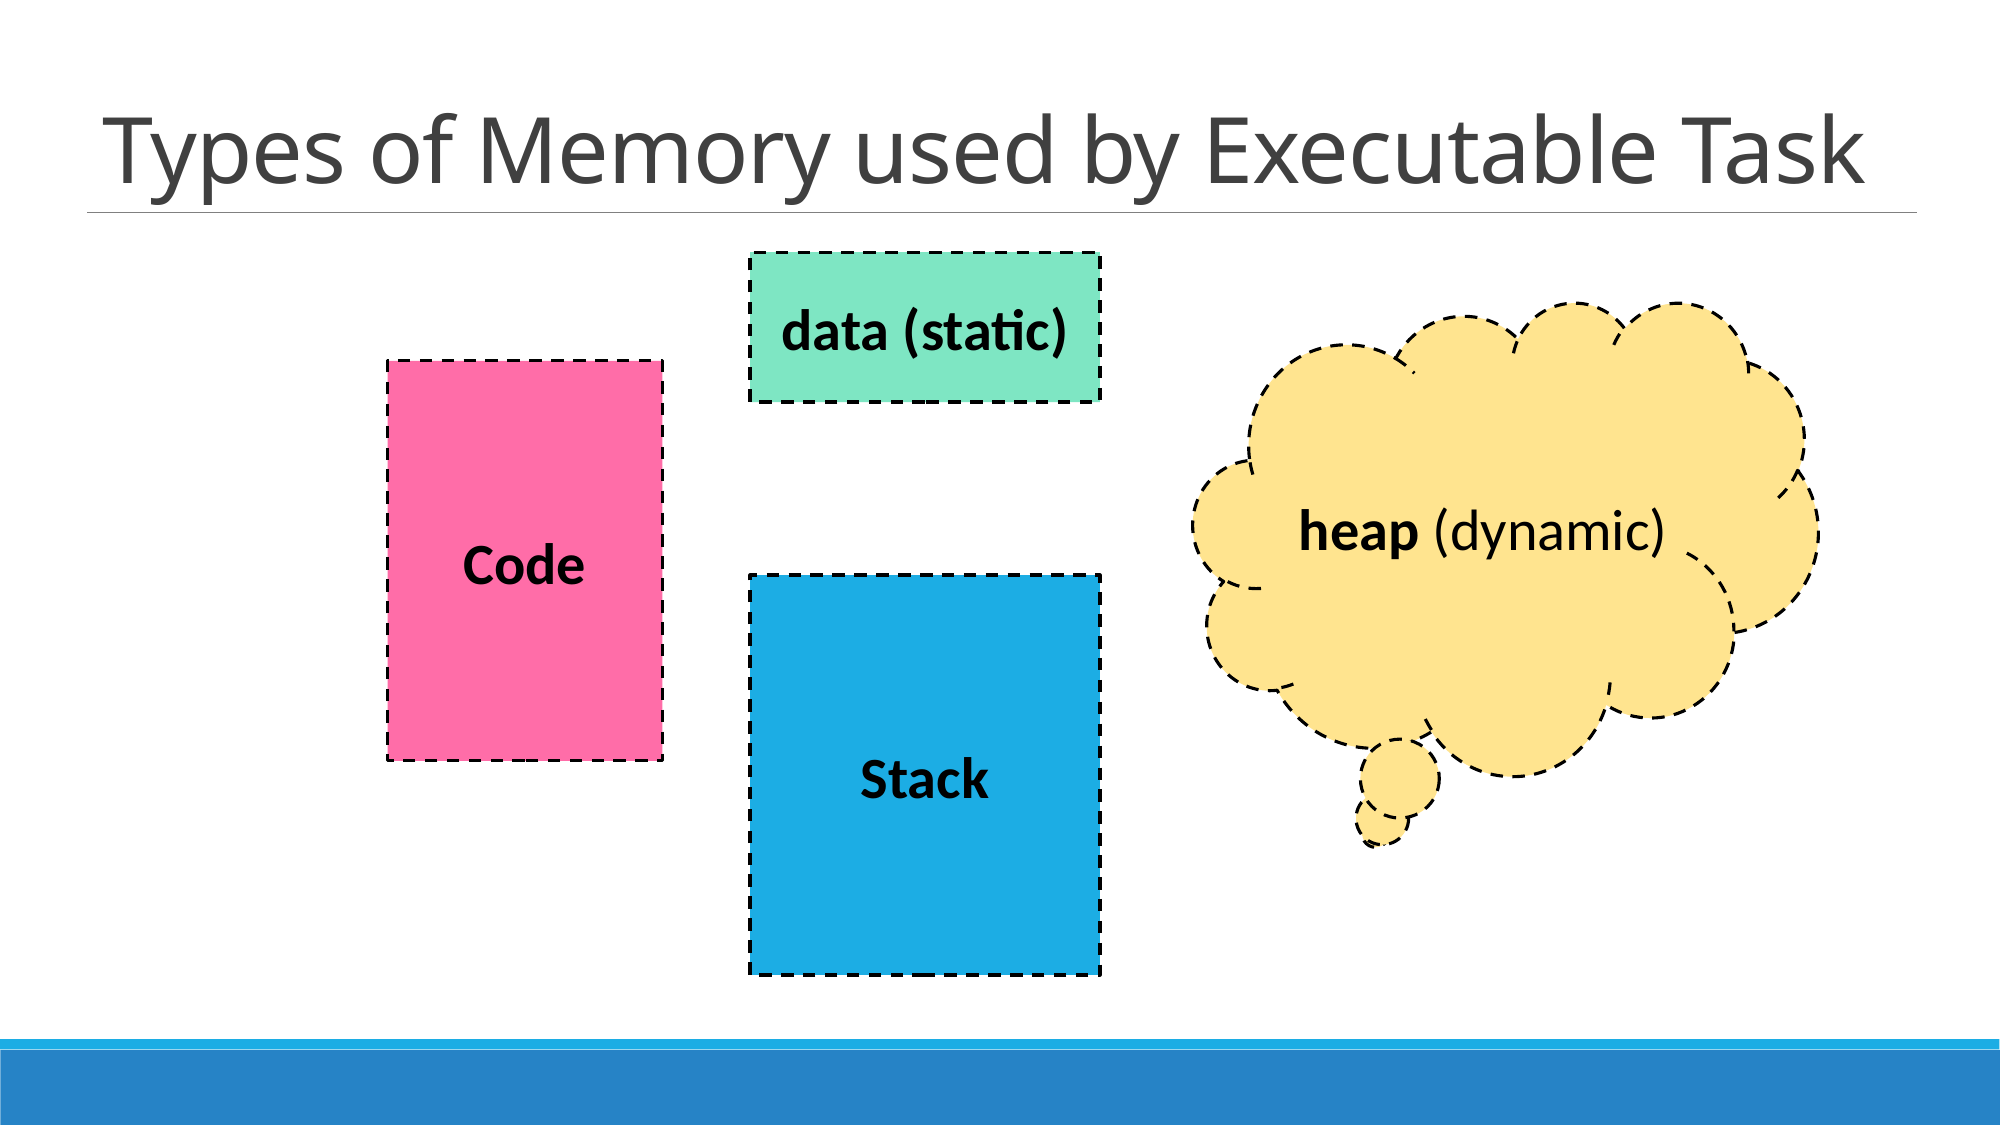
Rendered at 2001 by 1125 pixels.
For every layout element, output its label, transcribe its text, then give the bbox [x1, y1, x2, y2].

text_box data (static) [749, 251, 1101, 403]
text_box Code [386, 360, 664, 762]
text_box heap (dynamic) [1191, 301, 1820, 849]
text_box Stack [749, 574, 1101, 976]
title Types of Memory used by Executable Task [87, 47, 1925, 213]
